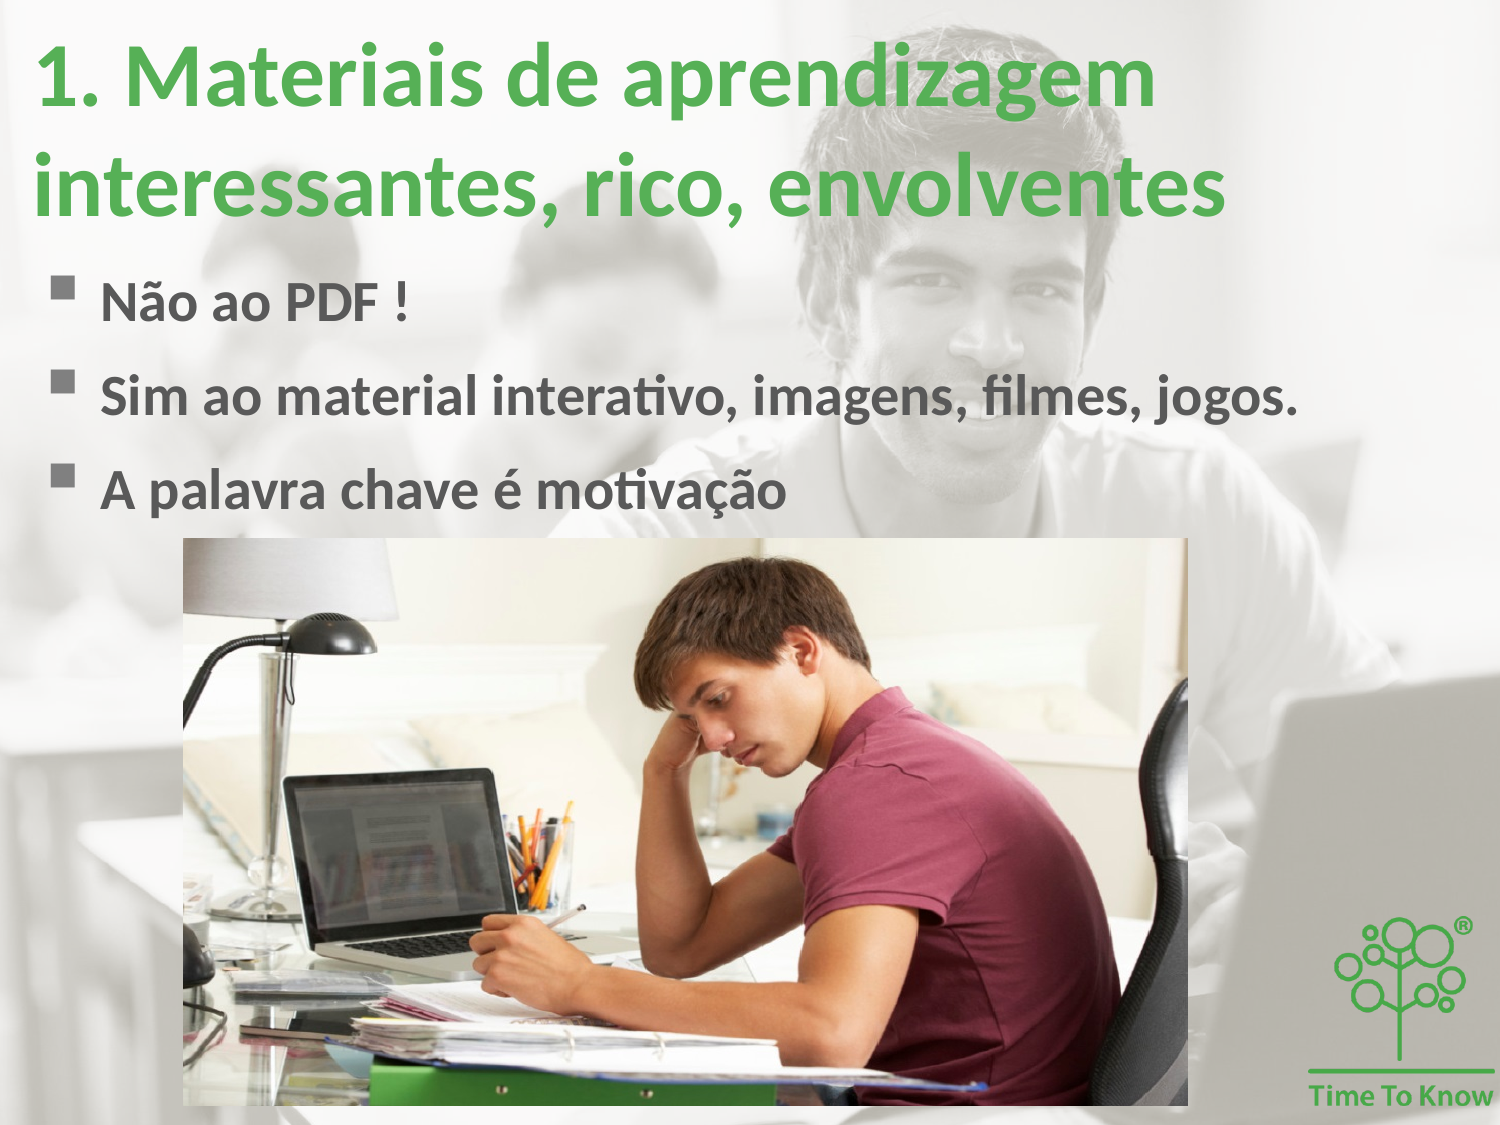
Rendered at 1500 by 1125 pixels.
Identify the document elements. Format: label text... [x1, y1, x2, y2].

picture [1308, 916, 1495, 1106]
picture [182, 538, 1188, 1107]
title 1. Materiais de aprendizagem interessantes, rico, envolventes [17, 7, 1368, 232]
list Não ao PDF ! Sim ao material interativo, imagens, filmes, jogos. A palavra chave é motivação [29, 255, 1365, 539]
